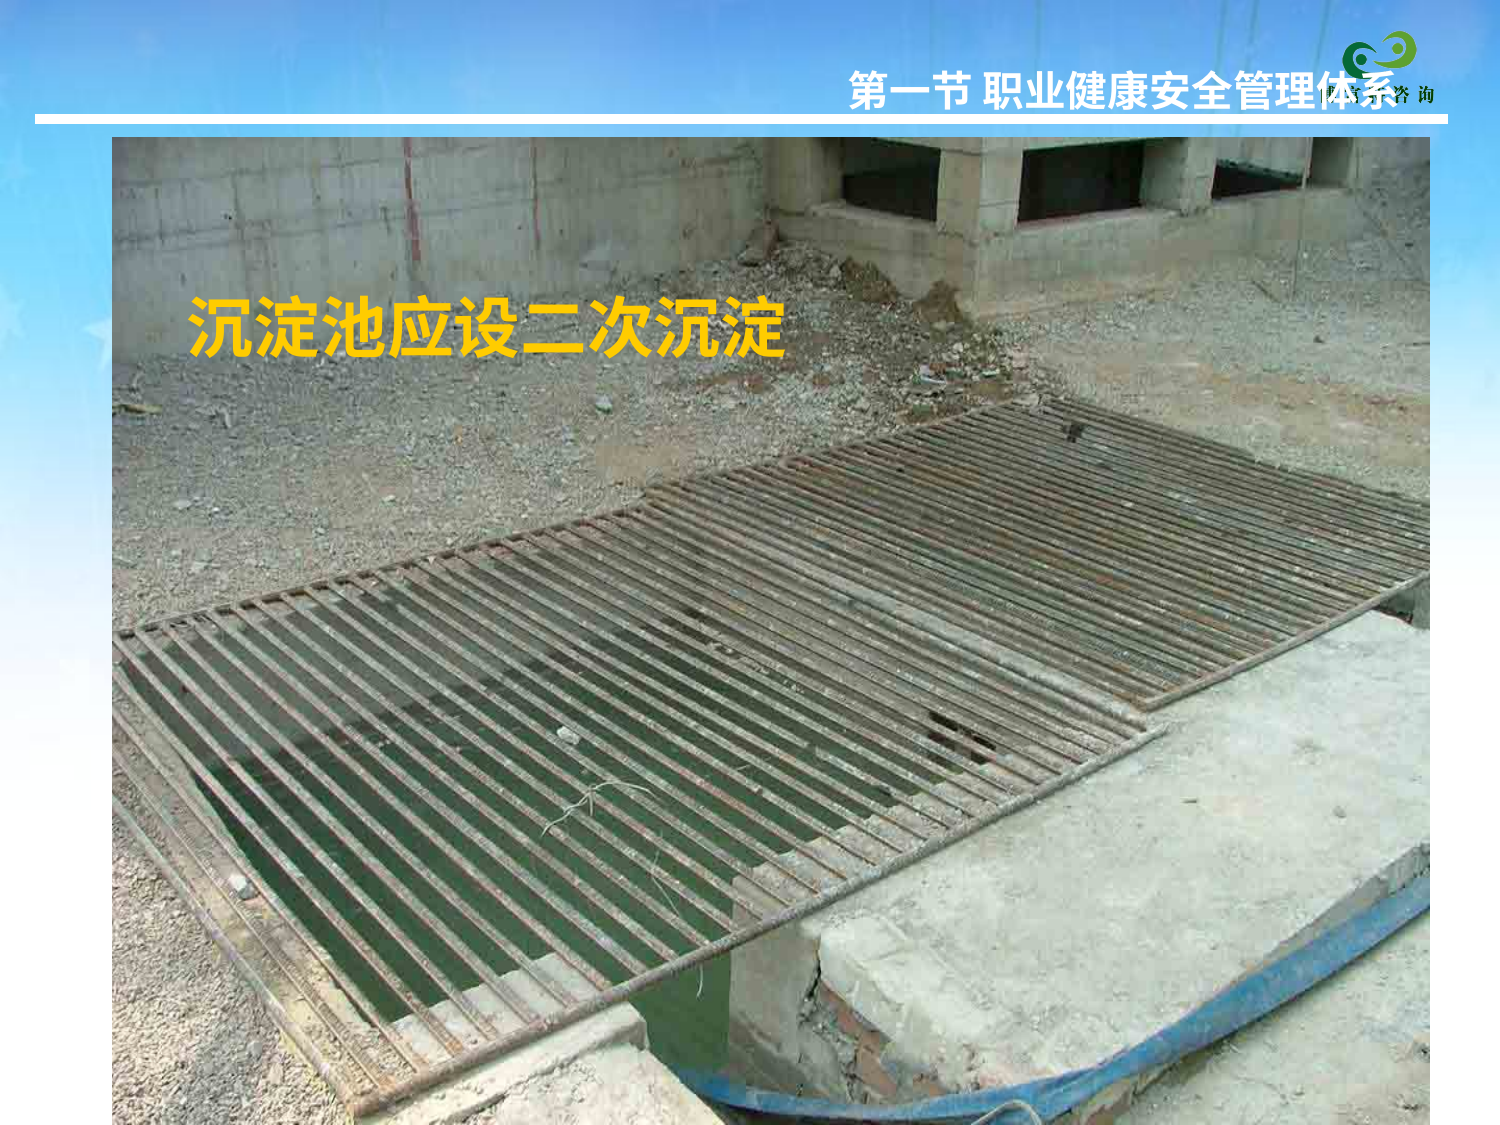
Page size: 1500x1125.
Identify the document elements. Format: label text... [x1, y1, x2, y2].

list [112, 137, 1430, 1125]
picture [0, 0, 1500, 1125]
text_box 第一节 职业健康安全管理体系 [832, 57, 1415, 123]
